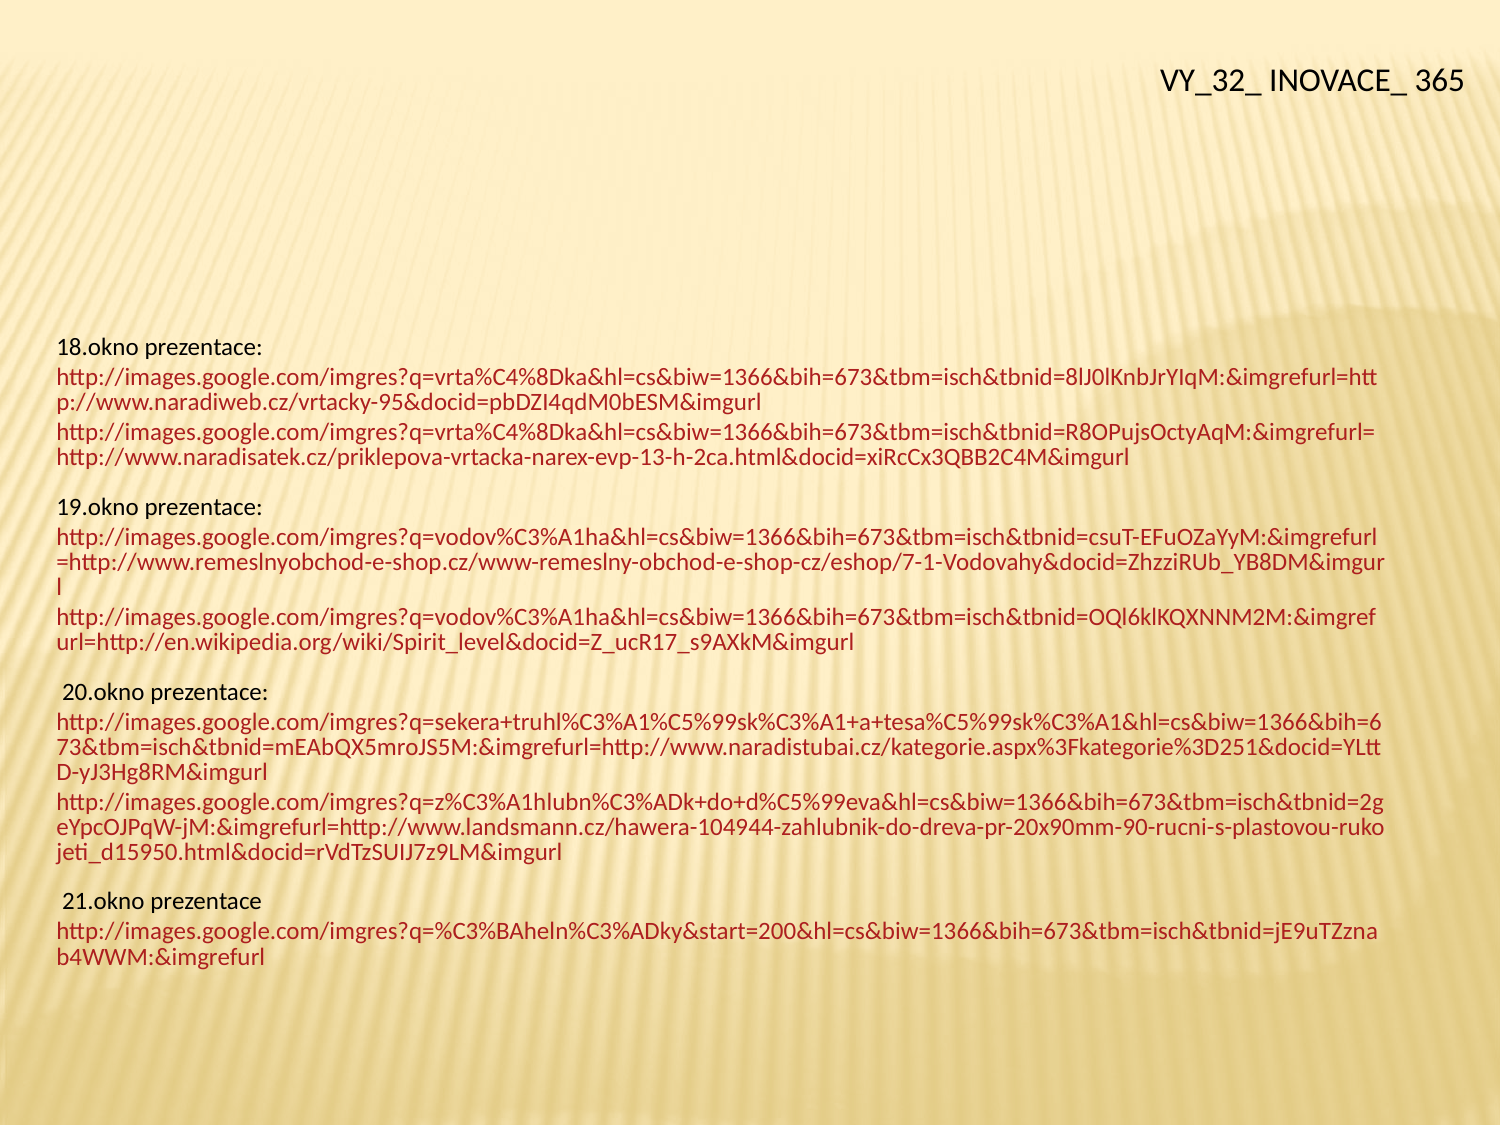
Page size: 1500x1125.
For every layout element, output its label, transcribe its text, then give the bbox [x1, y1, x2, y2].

text_box VY_32_ INOVACE_ 365 [1145, 51, 1481, 106]
text_box 18.okno prezentace: http://images.google.com/imgres?q=vrta%C4%8Dka&hl=cs&biw=1366&bih=673&tbm=isch&tbnid=8lJ0lKnbJrYIqM:&imgrefurl=http://www.naradiweb.cz/vrtacky-95&docid=pbDZI4qdM0bESM&imgurl http://images.google.com/imgres?q=vrta%C4%8Dka&hl=cs&biw=1366&bih=673&tbm=isch&tbnid=R8OPujsOctyAqM:&imgrefurl=http://www.naradisatek.cz/priklepova-vrtacka-narex-evp-13-h-2ca.html&docid=xiRcCx3QBB2C4M&imgurl 19.okno prezentace: http://images.google.com/imgres?q=vodov%C3%A1ha&hl=cs&biw=1366&bih=673&tbm=isch&tbnid=csuT-EFuOZaYyM:&imgrefurl=http://www.remeslnyobchod-e-shop.cz/www-remeslny-obchod-e-shop-cz/eshop/7-1-Vodovahy&docid=ZhzziRUb_YB8DM&imgurl http://images.google.com/imgres?q=vodov%C3%A1ha&hl=cs&biw=1366&bih=673&tbm=isch&tbnid=OQl6klKQXNNM2M:&imgrefurl=http://en.wikipedia.org/wiki/Spirit_level&docid=Z_ucR17_s9AXkM&imgurl 20.okno prezentace: http://images.google.com/imgres?q=sekera+truhl%C3%A1%C5%99sk%C3%A1+a+tesa%C5%99sk%C3%A1&hl=cs&biw=1366&bih=673&tbm=isch&tbnid=mEAbQX5mroJS5M:&imgrefurl=http://www.naradistubai.cz/kategorie.aspx%3Fkategorie%3D251&docid=YLttD-yJ3Hg8RM&imgurl http://images.google.com/imgres?q=z%C3%A1hlubn%C3%ADk+do+d%C5%99eva&hl=cs&biw=1366&bih=673&tbm=isch&tbnid=2geYpcOJPqW-jM:&imgrefurl=http://www.landsmann.cz/hawera-104944-zahlubnik-do-dreva-pr-20x90mm-90-rucni-s-plastovou-rukojeti_d15950.html&docid=rVdTzSUIJ7z9LM&imgurl 21.okno prezentace http://images.google.com/imgres?q=%C3%BAheln%C3%ADky&start=200&hl=cs&biw=1366&bih=673&tbm=isch&tbnid=jE9uTZznab4WWM:&imgrefurl [41, 323, 1406, 773]
